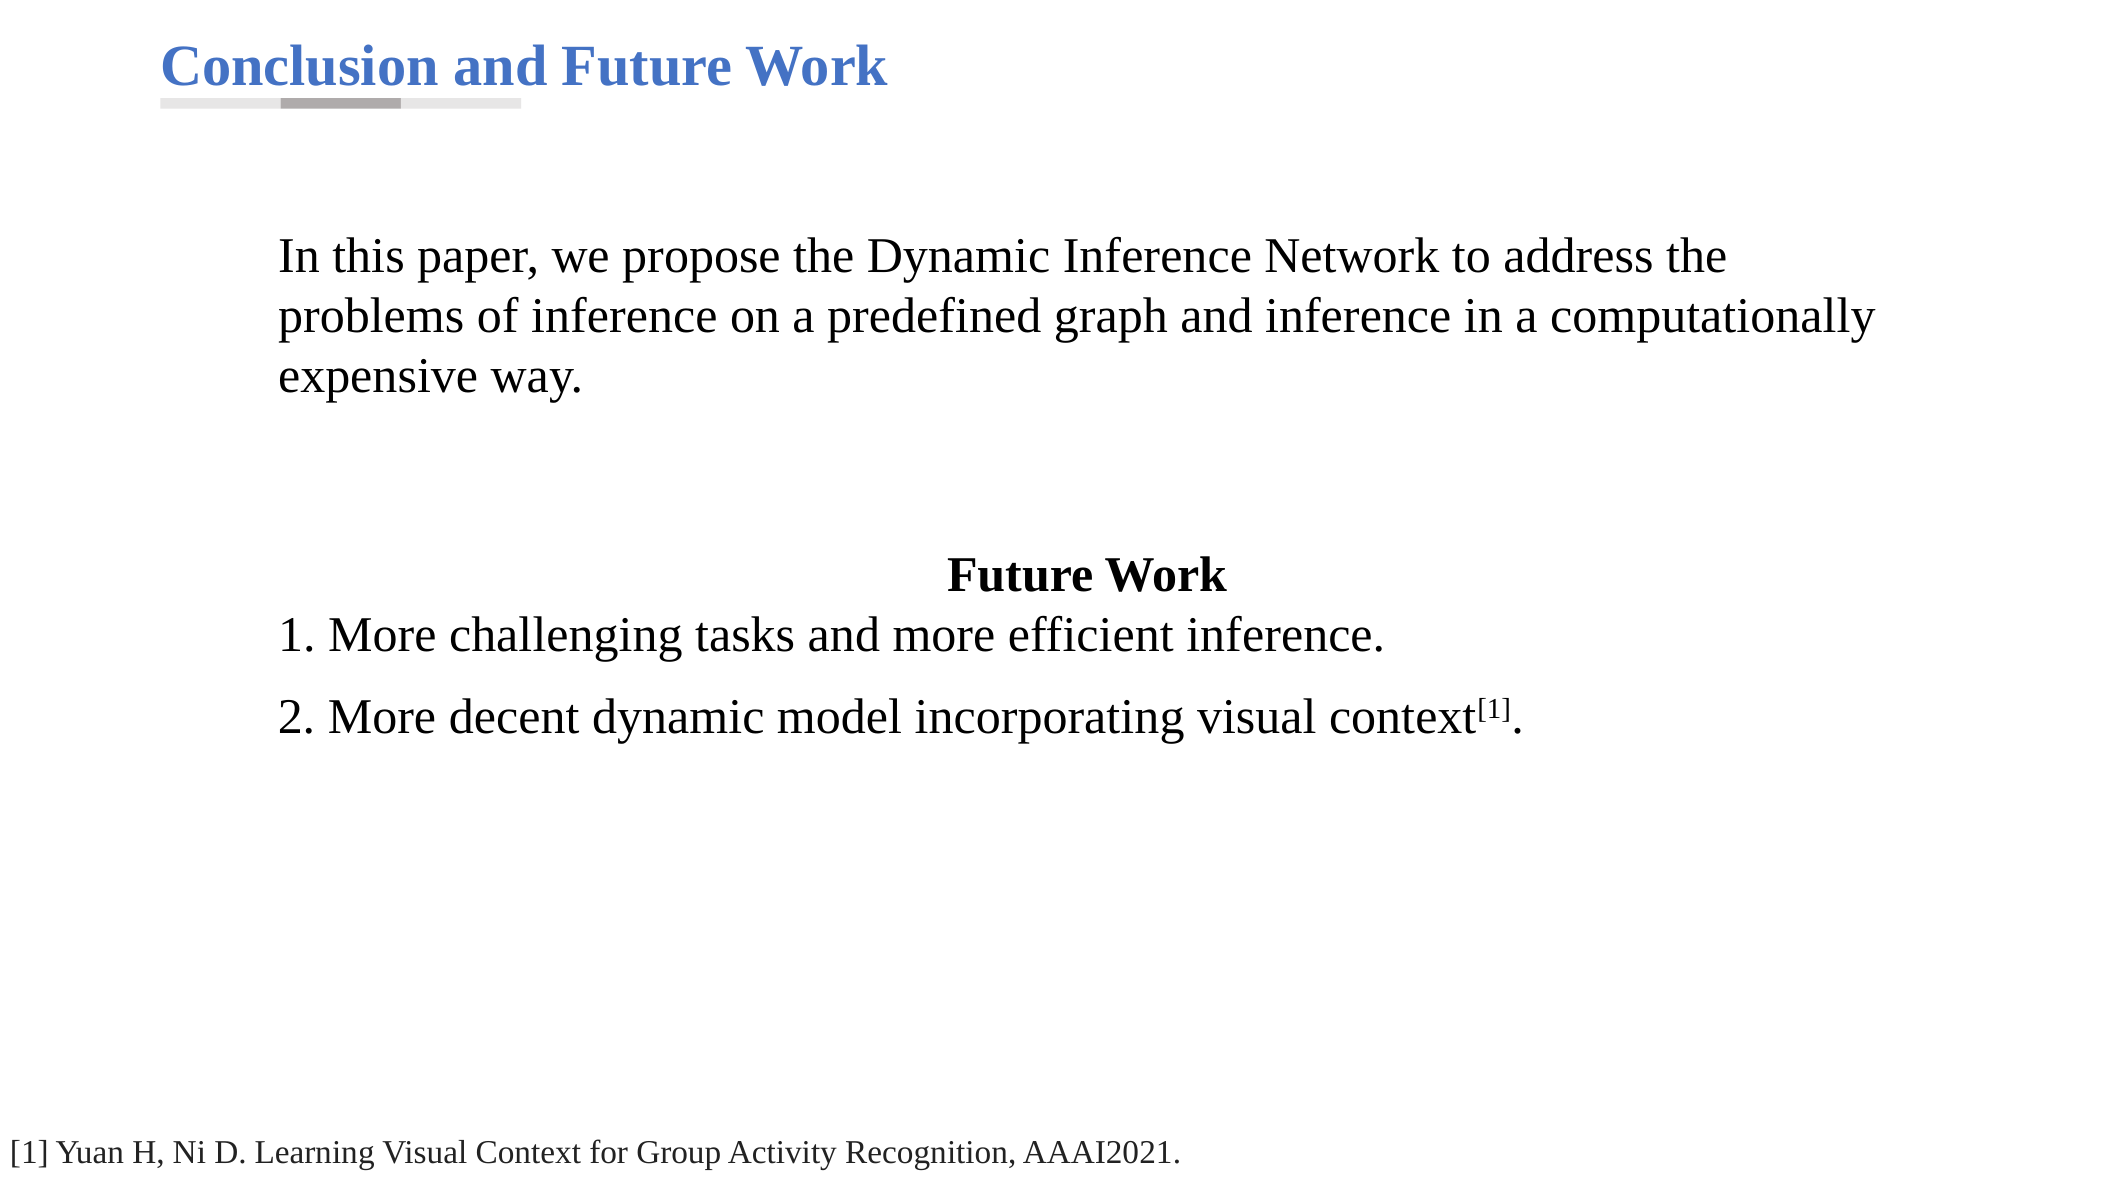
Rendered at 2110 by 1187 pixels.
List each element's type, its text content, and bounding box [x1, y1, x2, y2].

text_box 2. More decent dynamic model incorporating visual context[1]. [263, 675, 1817, 751]
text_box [160, 98, 522, 109]
text_box In this paper, we propose the Dynamic Inference Network to address the problems of inference on a predefined graph and inference in a computationally expensive way. [263, 215, 1912, 410]
text_box Future Work 1. More challenging tasks and more efficient inference. [263, 534, 1912, 670]
text_box Conclusion and Future Work [160, 27, 913, 98]
text_box [1] Yuan H, Ni D. Learning Visual Context for Group Activity Recognition, AAAI2021. [0, 1123, 1738, 1178]
